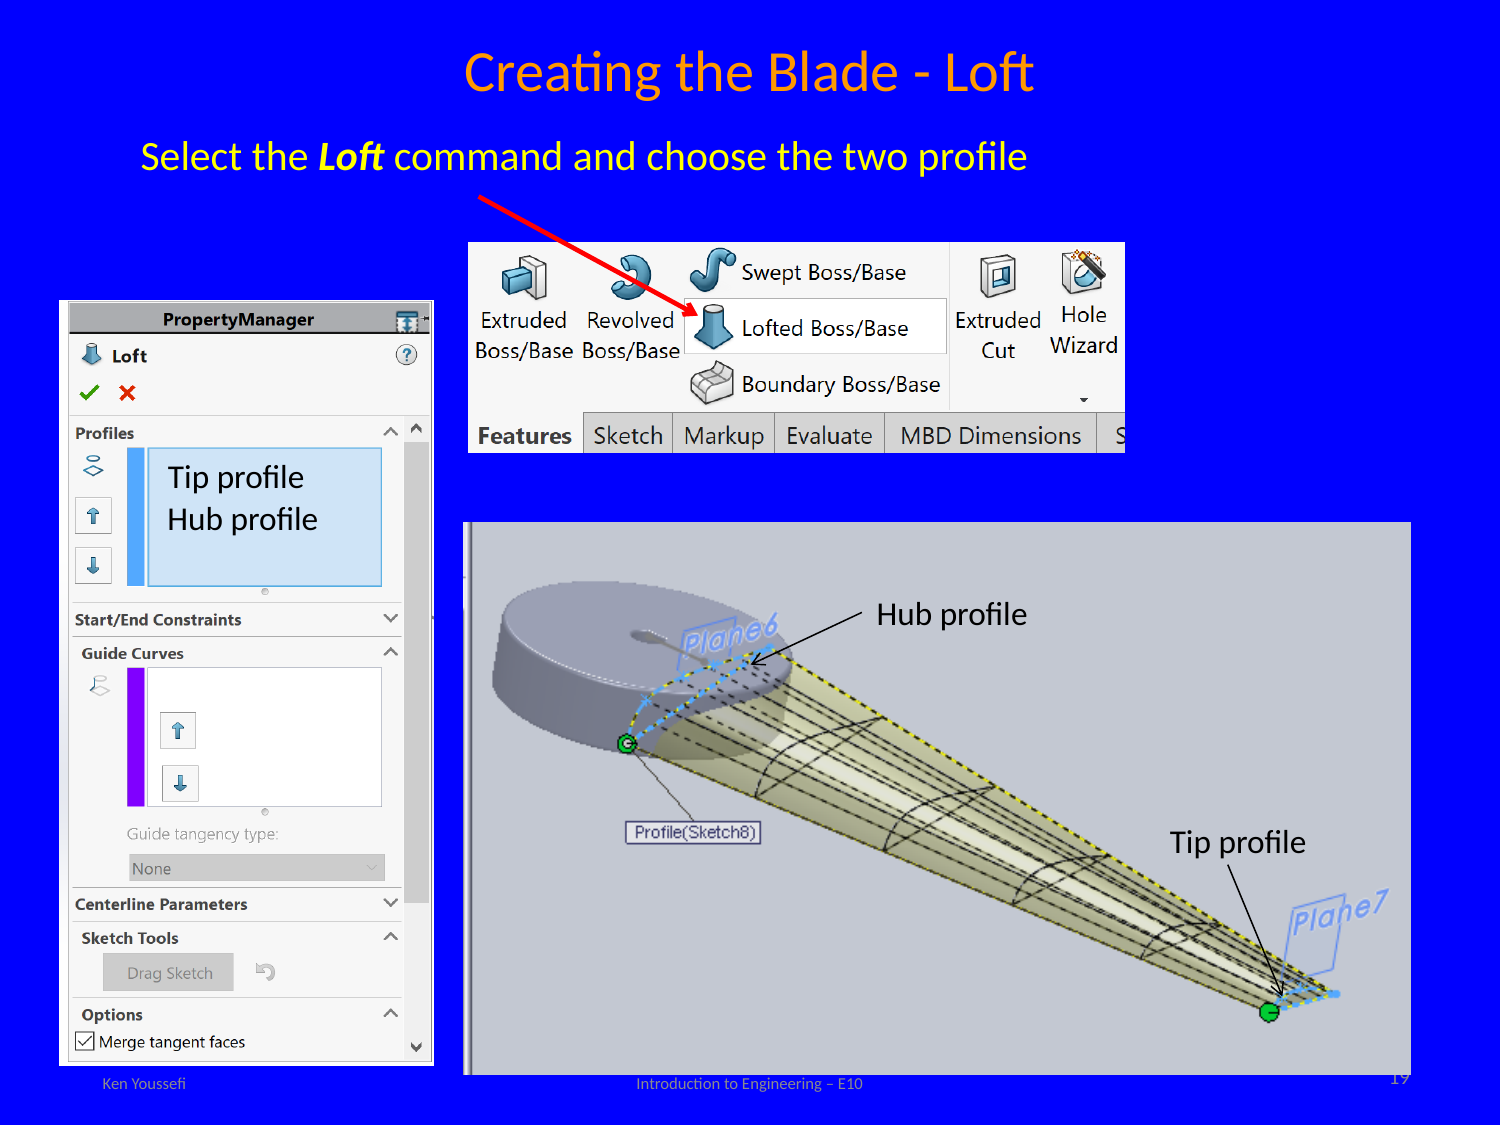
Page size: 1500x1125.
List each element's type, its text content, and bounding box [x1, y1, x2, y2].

footer Introduction to Engineering – E10 [512, 1083, 988, 1103]
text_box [750, 612, 863, 665]
slide_number Ken Youssefi [87, 1069, 438, 1103]
picture [59, 300, 434, 1066]
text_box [478, 196, 699, 316]
title Creating the Blade - Loft [75, 1, 1425, 135]
picture [462, 521, 1412, 1075]
slide_number 19 [1074, 1050, 1425, 1103]
text_box Select the Loft command and choose the two profile [125, 120, 1107, 186]
picture [467, 242, 1125, 453]
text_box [1227, 864, 1283, 997]
